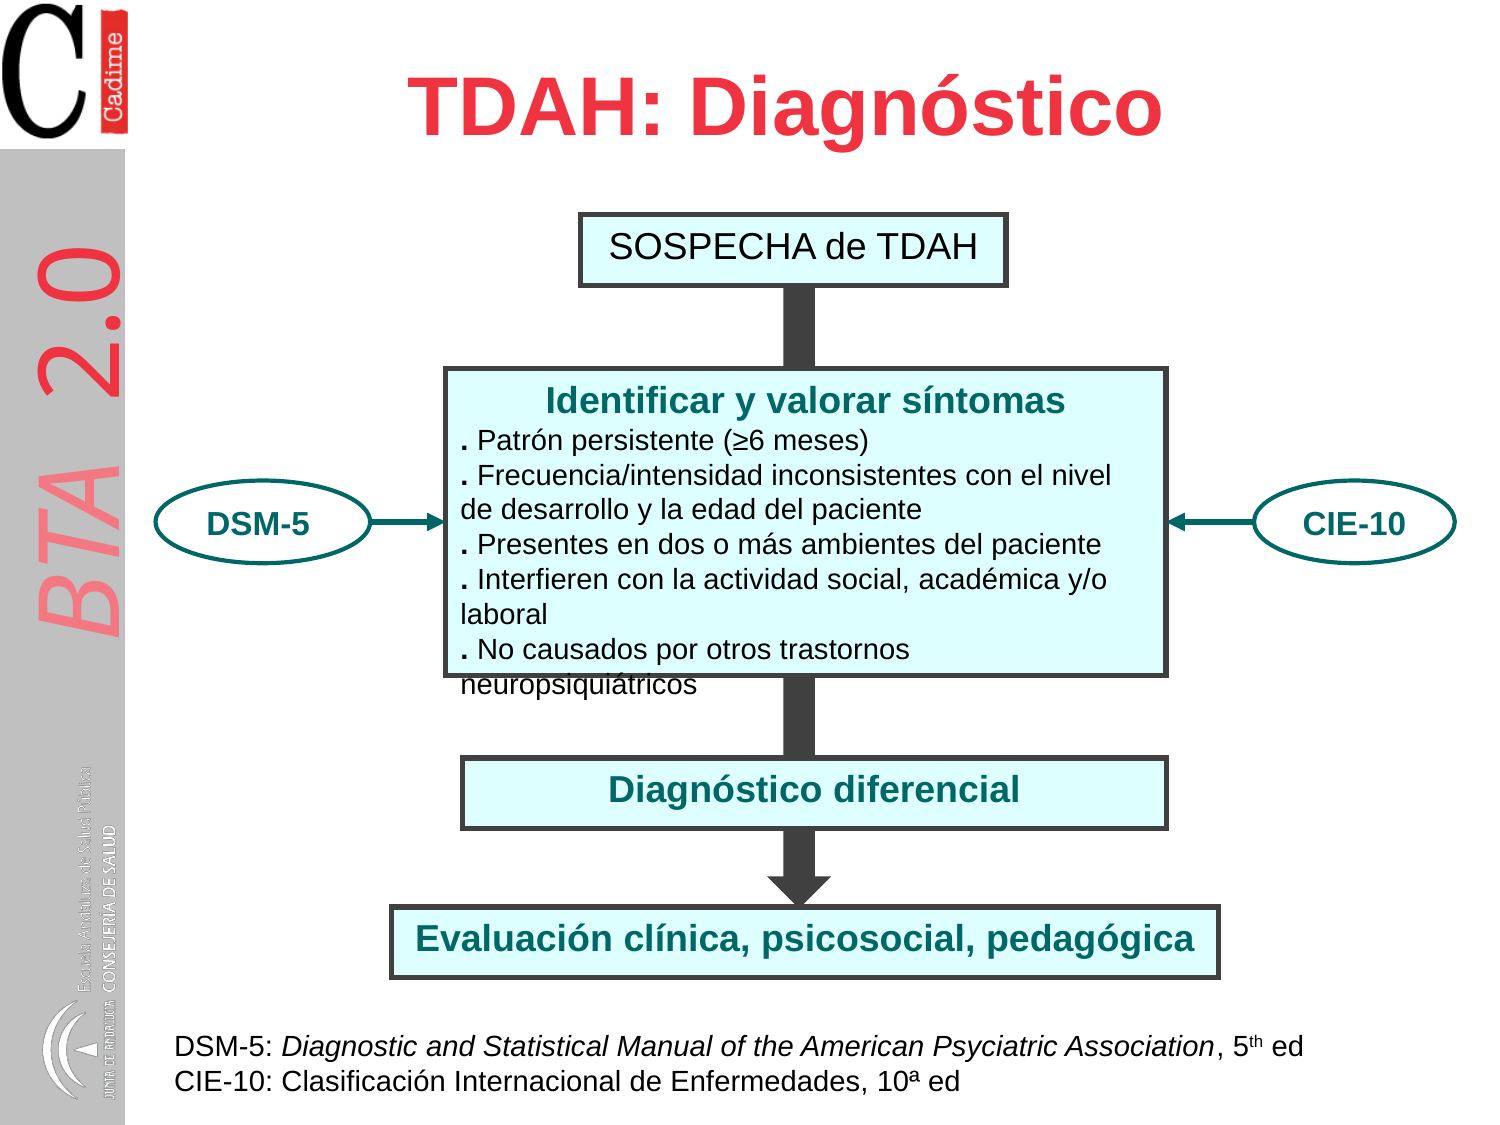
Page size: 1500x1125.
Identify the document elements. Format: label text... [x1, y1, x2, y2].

text_box CIE-10 [1253, 479, 1456, 565]
text_box Evaluación clínica, psicosocial, pedagógica [391, 906, 1220, 979]
text_box SOSPECHA de TDAH [580, 214, 1007, 287]
picture [29, 757, 121, 1107]
text_box [783, 677, 815, 757]
text_box Diagnóstico diferencial [462, 757, 1167, 830]
title TDAH: Diagnóstico [171, 45, 1425, 173]
picture [0, 0, 135, 149]
text_box DSM-5 [154, 479, 371, 565]
text_box DSM-5: Diagnostic and Statistical Manual of the American Psyciatric Association, 5th ed CIE-10: Clasificación Internacional de Enfermedades, 10ª ed [159, 1019, 1435, 1105]
text_box [767, 830, 832, 906]
text_box [783, 287, 815, 367]
text_box Identificar y valorar síntomas . Patrón persistente (≥6 meses) . Frecuencia/intensidad inconsistentes con el nivel de desarrollo y la edad del paciente . Presentes en dos o más ambientes del paciente . Interfieren con la actividad social, académica y/o laboral . No causados por otros trastornos neuropsiquiátricos [445, 367, 1167, 677]
